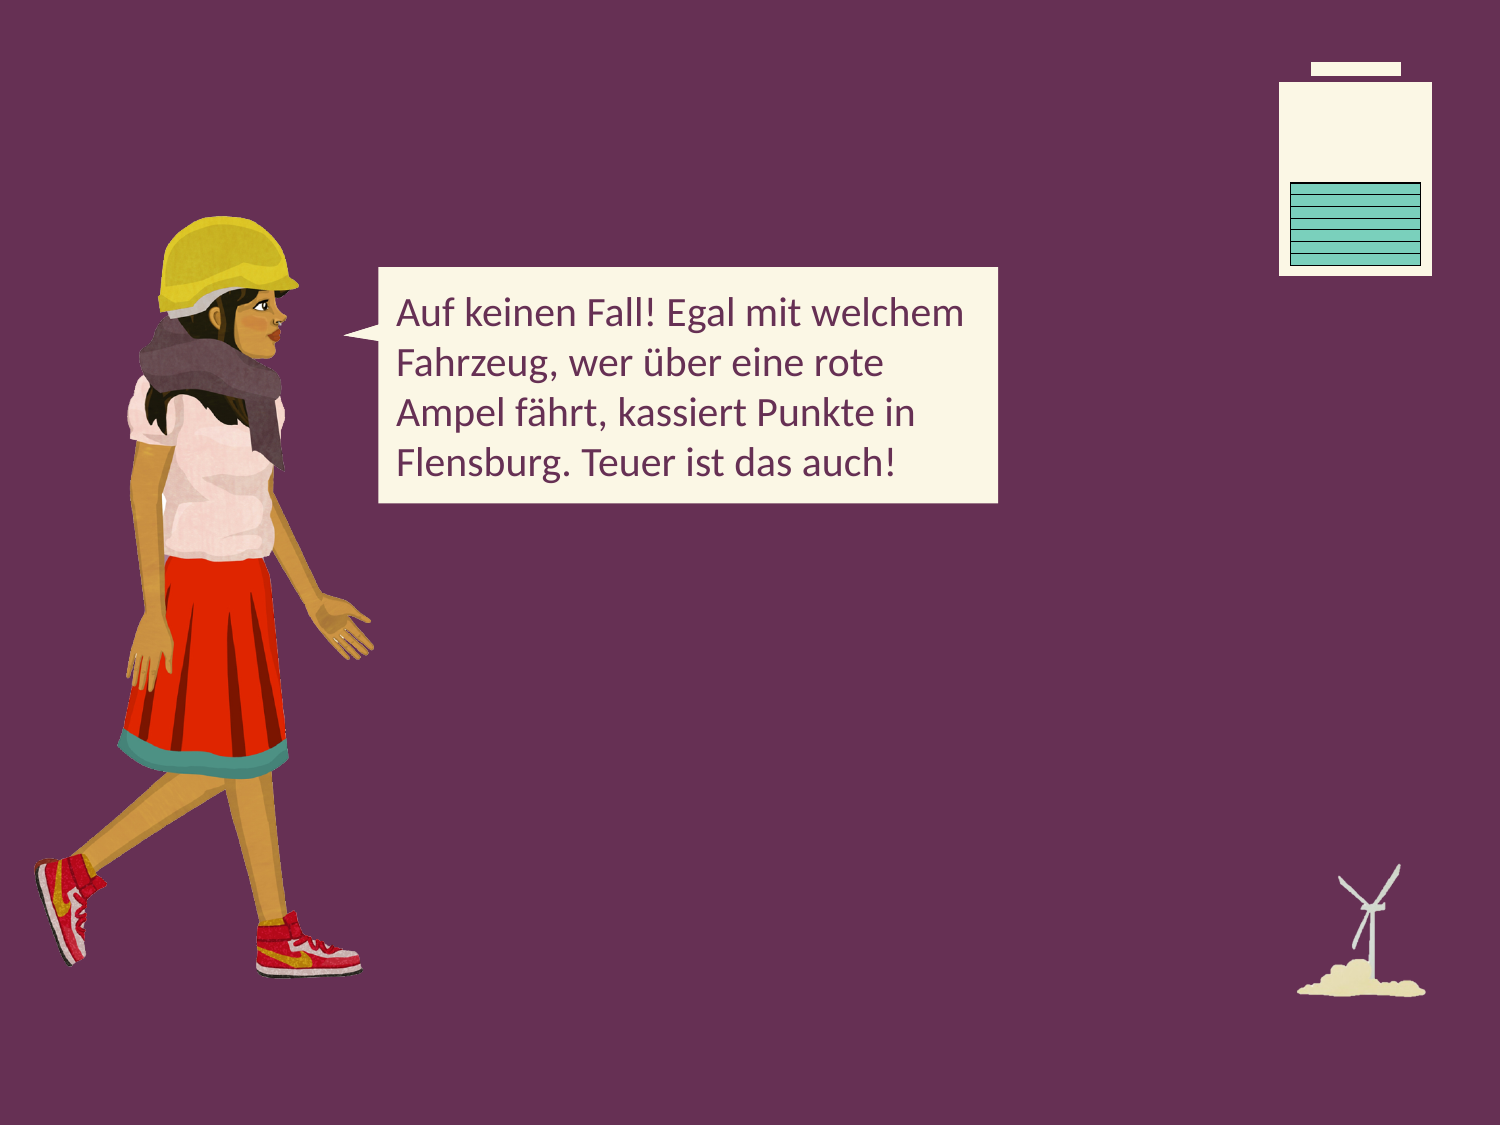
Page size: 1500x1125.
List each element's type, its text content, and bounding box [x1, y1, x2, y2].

text_box [1290, 219, 1421, 230]
text_box [1290, 195, 1421, 207]
text_box [1290, 242, 1421, 254]
text_box [1290, 182, 1421, 195]
text_box [1290, 254, 1421, 266]
text_box [0, 0, 1500, 1125]
text_box Auf keinen Fall! Egal mit welchem Fahrzeug, wer über eine rote Ampel fährt, kassiert Punkte in Flensburg. Teuer ist das auch! [378, 267, 999, 504]
text_box [1290, 230, 1421, 242]
text_box [1290, 207, 1421, 219]
